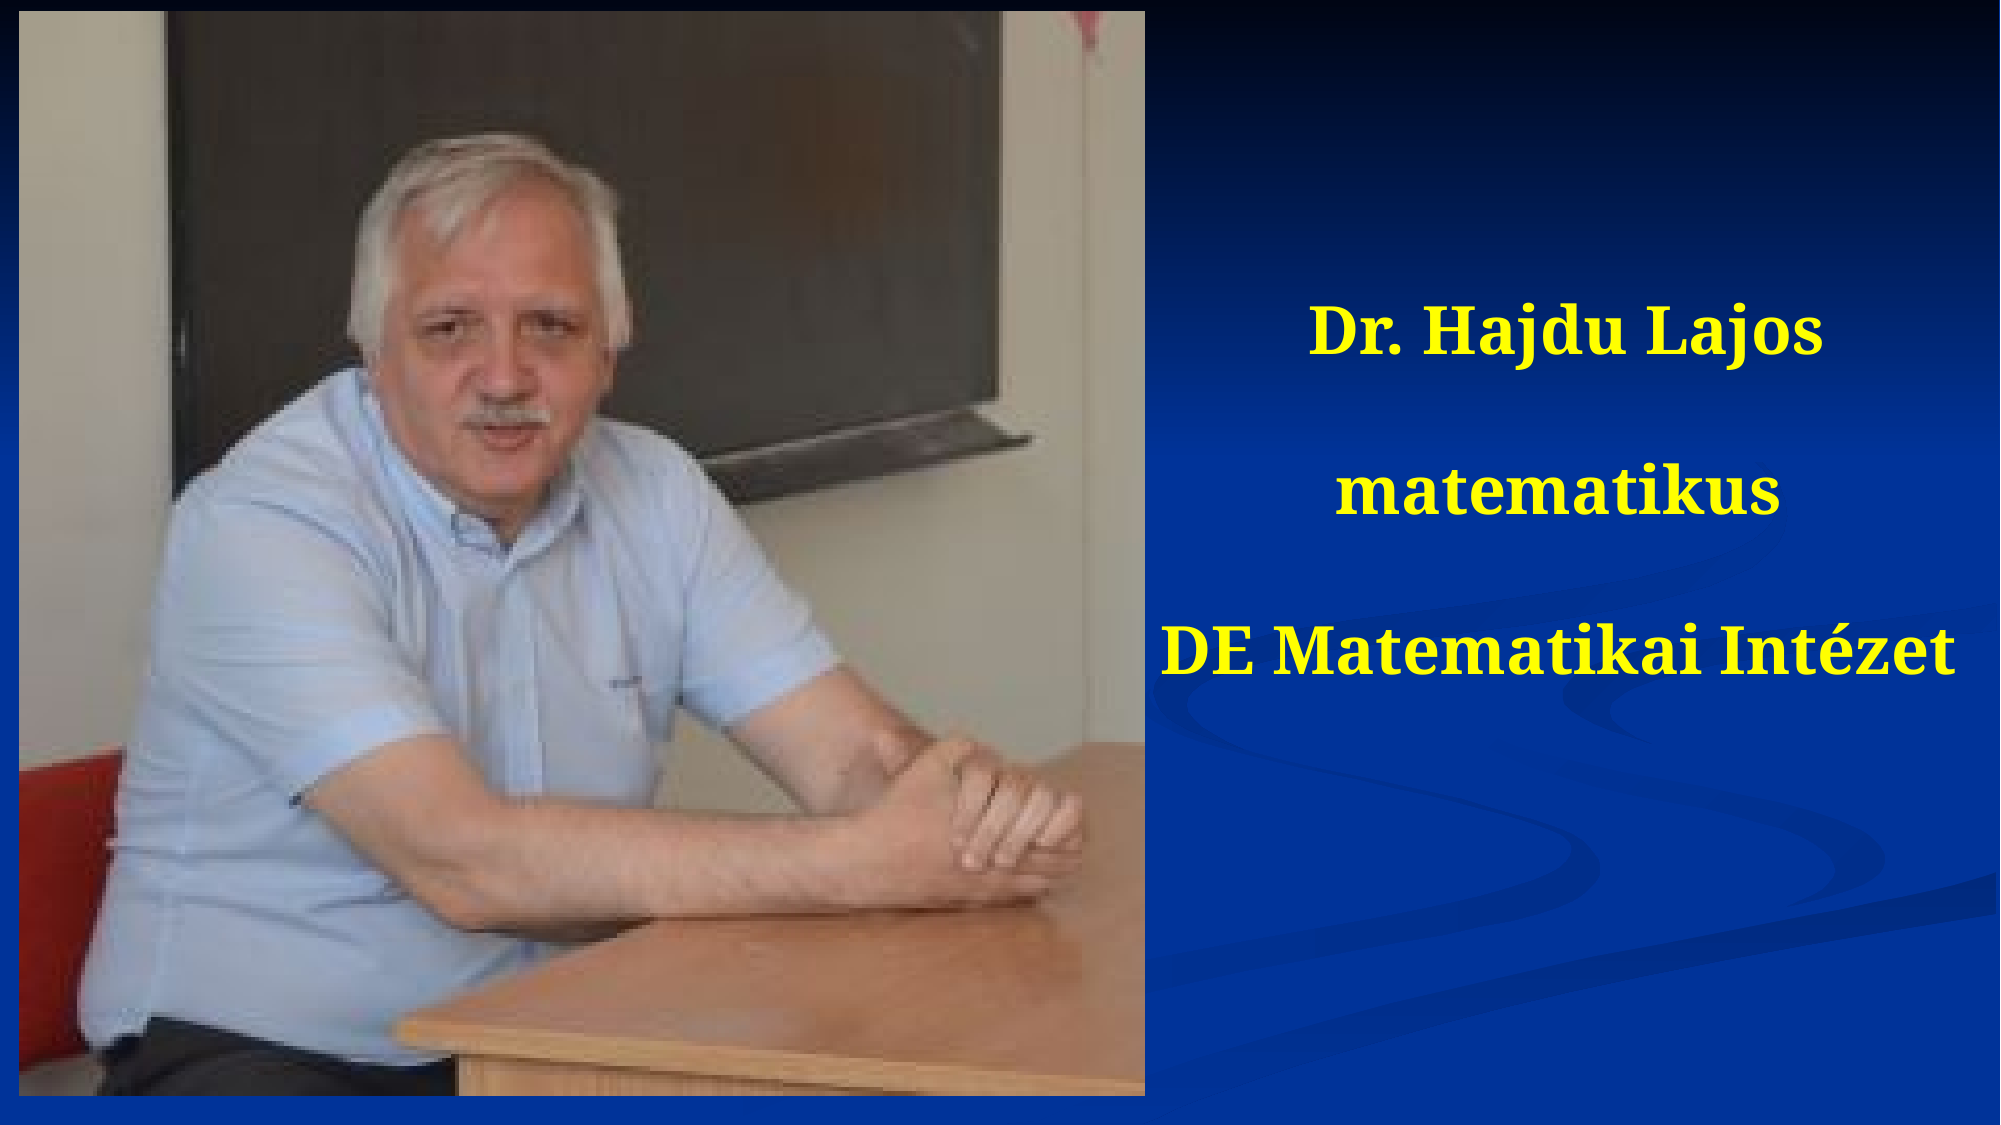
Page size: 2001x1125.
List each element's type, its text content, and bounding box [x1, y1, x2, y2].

title Dr. Hajdu Lajos matematikus DE Matematikai Intézet [1150, 44, 2000, 932]
picture [18, 11, 1145, 1096]
